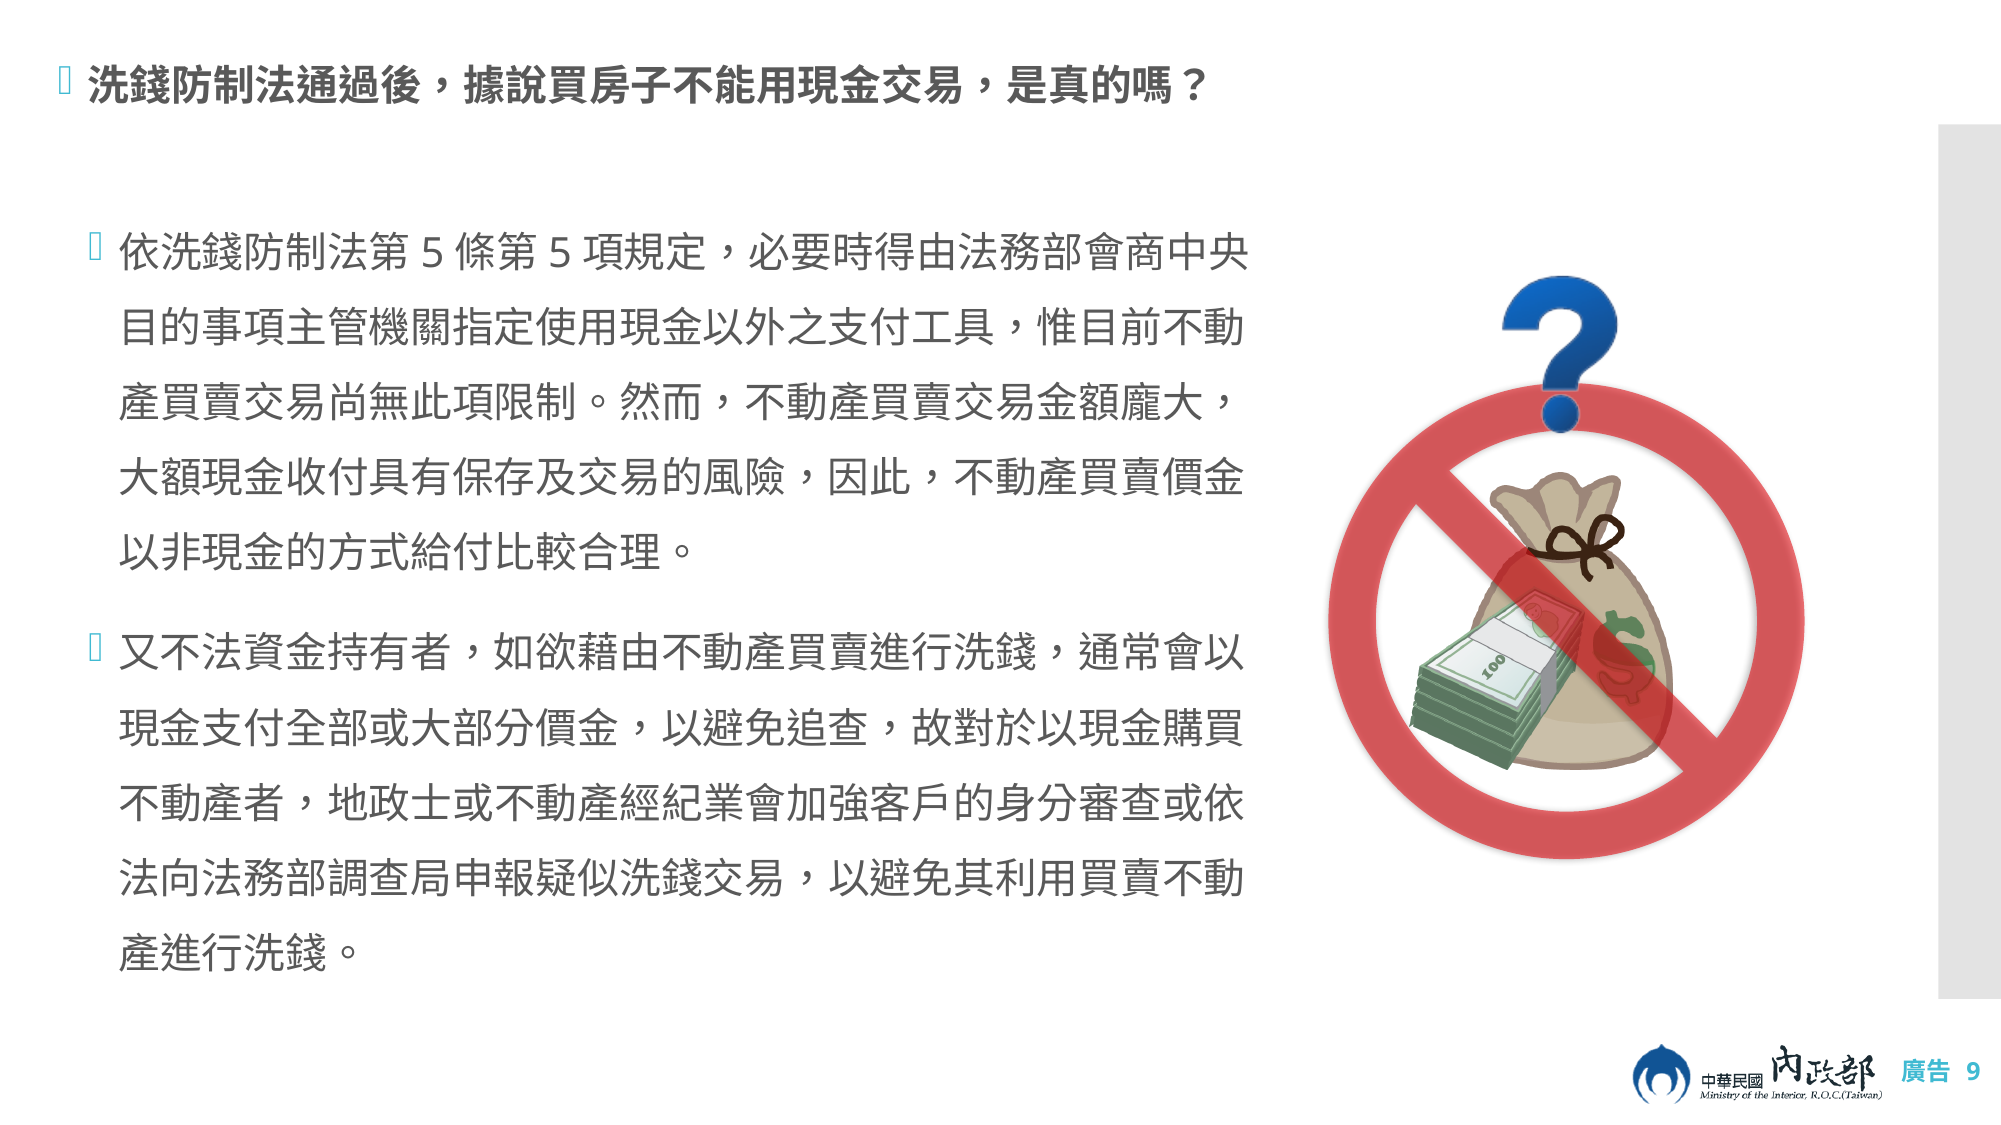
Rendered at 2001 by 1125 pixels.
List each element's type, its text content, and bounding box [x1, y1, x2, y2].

list 洗錢防制法通過後，據說買房子不能用現金交易，是真的嗎？ [42, 28, 1853, 146]
picture [1632, 1044, 1882, 1104]
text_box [1328, 245, 1805, 860]
list 依洗錢防制法第5條第5項規定，必要時得由法務部會商中央目的事項主管機關指定使用現金以外之支付工具，惟目前不動產買賣交易尚無此項限制。然而，不動產買賣交易金額龐大，大額現金收付具有保存及交易的風險，因此，不動產買賣價金以非現金的方式給付比較合理。 又不法資金持有者，如欲藉由不動產買賣進行洗錢，通常會以現金支付全部或大部分價金，以避免追查，故對於以現金購買不動產者，地政士或不動產經紀業會加強客戶的身分審查或依法向法務部調查局申報疑似洗錢交易，以避免其利用買賣不動產進行洗錢。 [73, 184, 1274, 993]
slide_number 廣告 9 [1744, 1042, 1996, 1103]
